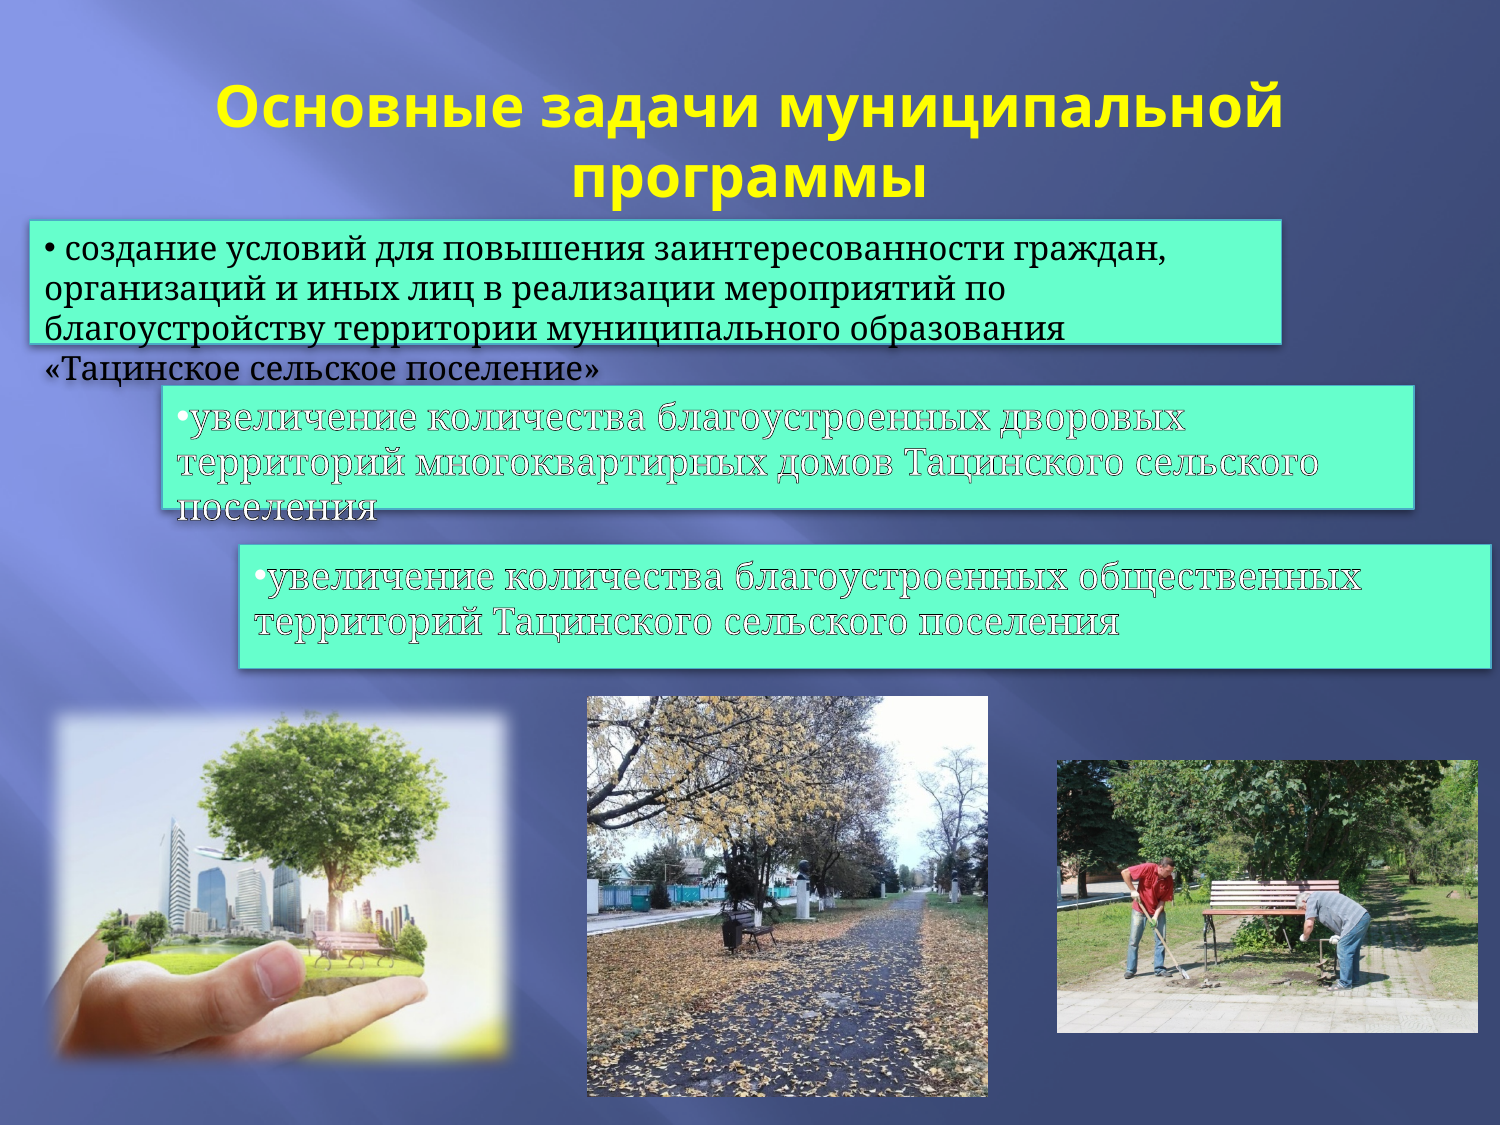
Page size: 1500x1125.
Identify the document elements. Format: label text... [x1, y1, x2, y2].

text_box увеличение количества благоустроенных общественных территорий Тацинского сельского поселения [239, 544, 1492, 669]
text_box создание условий для повышения заинтересованности граждан, организаций и иных лиц в реализации мероприятий по благоустройству территории муниципального образования «Тацинское сельское поселение» [29, 219, 1282, 344]
picture [587, 696, 989, 1097]
text_box увеличение количества благоустроенных дворовых территорий многоквартирных домов Тацинского сельского поселения [161, 385, 1414, 510]
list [1056, 759, 1478, 1034]
title Основные задачи муниципальной программы [75, 45, 1425, 233]
picture [37, 696, 523, 1075]
